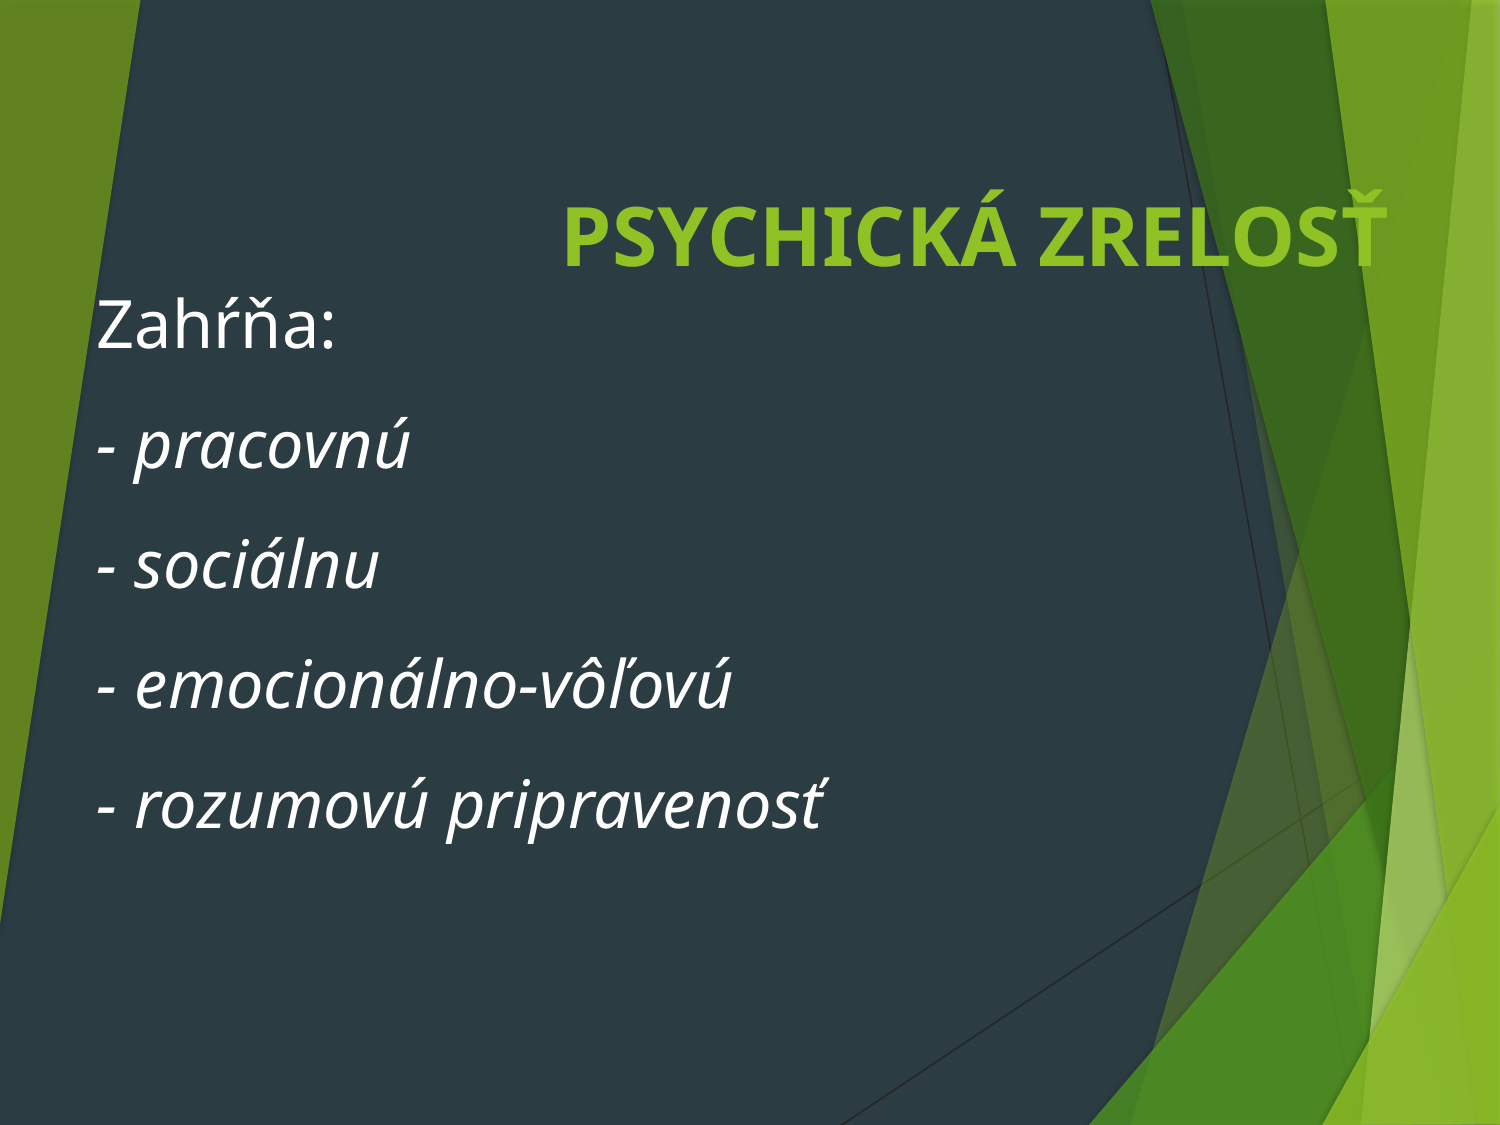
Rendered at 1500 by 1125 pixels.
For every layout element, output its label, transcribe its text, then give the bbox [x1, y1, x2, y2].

text_box Zahŕňa: - pracovnú - sociálnu - emocionálno-vôľovú - rozumovú pripravenosť [81, 234, 1418, 849]
title PSYCHICKÁ ZRELOSŤ [128, 175, 1404, 234]
